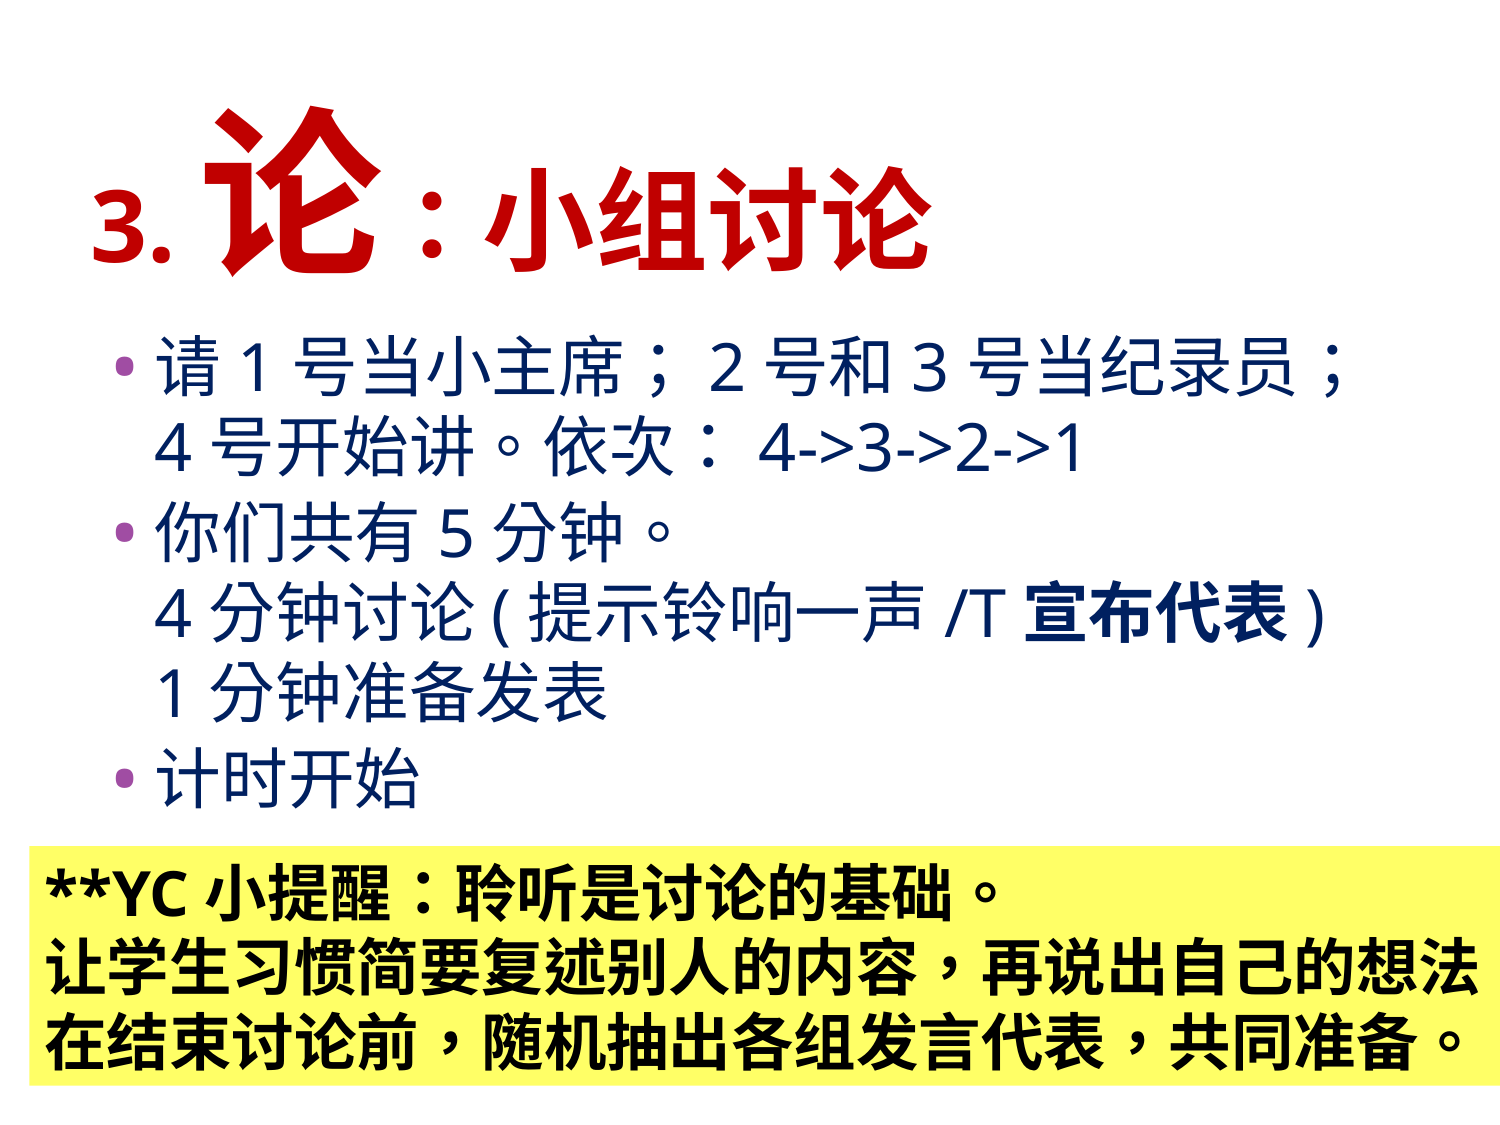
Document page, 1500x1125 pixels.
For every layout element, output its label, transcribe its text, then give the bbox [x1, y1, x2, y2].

title 3.论：小组讨论 [75, 77, 1425, 301]
text_box **YC小提醒：聆听是讨论的基础。 让学生习惯简要复述别人的内容，再说出自己的想法 在结束讨论前，随机抽出各组发言代表，共同准备。 [29, 846, 1500, 1086]
list 请1号当小主席；2号和3号当纪录员；4号开始讲。依次：4->3->2->1 你们共有5分钟。 4分钟讨论(提示铃响一声/T宣布代表) 1分钟准备发表 计时开始 [79, 317, 1430, 846]
